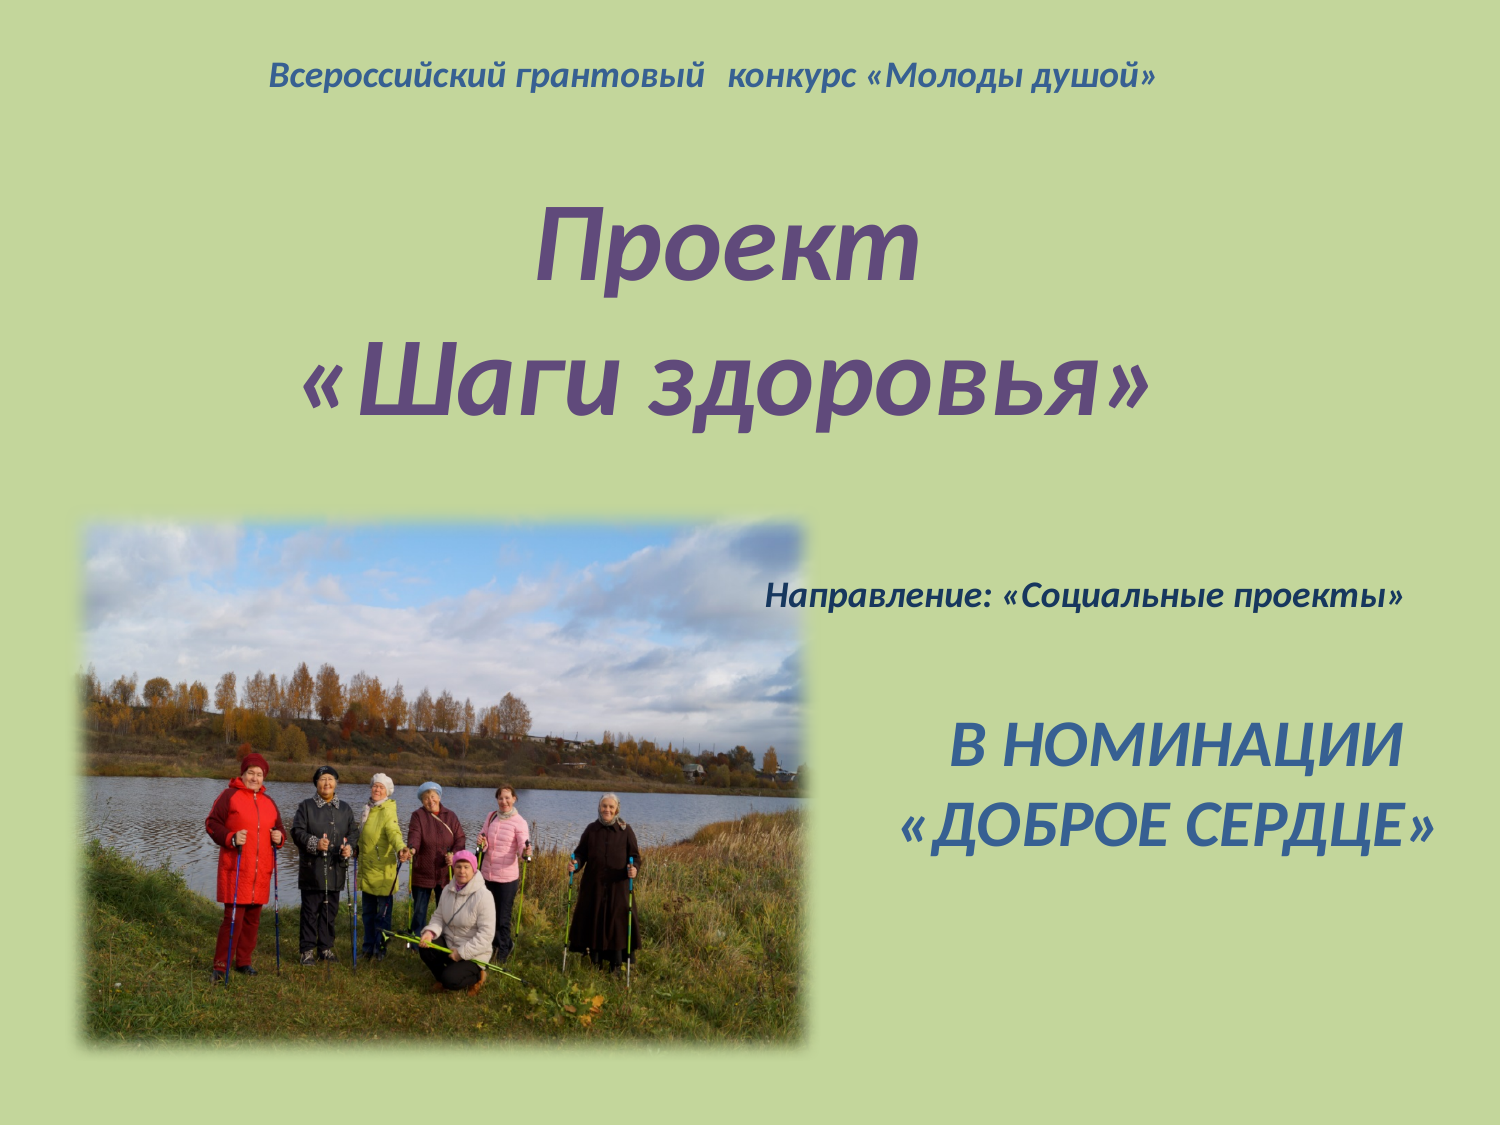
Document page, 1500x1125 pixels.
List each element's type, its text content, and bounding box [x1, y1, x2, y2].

subtitle в номинации «Доброе сердце» [838, 692, 1500, 996]
text_box Направление: «Социальные проекты» [826, 562, 1500, 623]
picture [64, 503, 822, 1062]
text_box Всероссийский грантовый конкурс «Молоды душой» [253, 42, 1341, 103]
text_box Проект «Шаги здоровья» [253, 160, 1203, 446]
